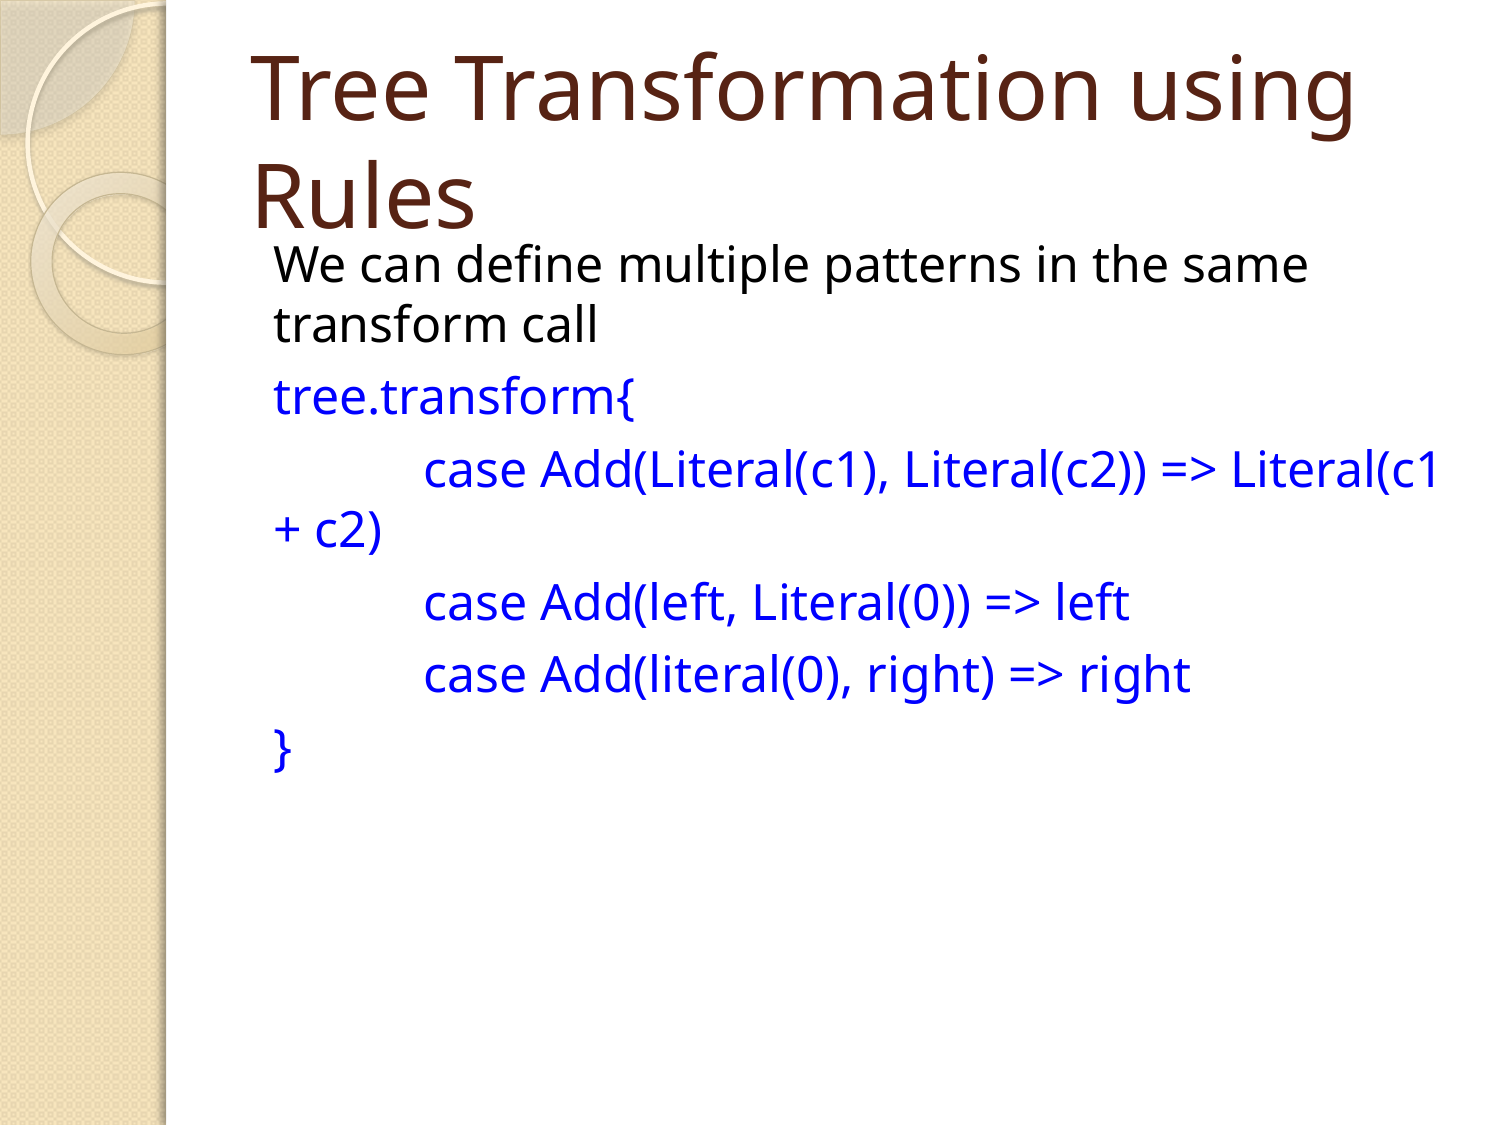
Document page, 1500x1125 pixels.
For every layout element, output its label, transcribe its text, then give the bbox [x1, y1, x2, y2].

title Tree Transformation using Rules [235, 45, 1466, 233]
text_box We can define multiple patterns in the same transform call tree.transform{ case Add(Literal(c1), Literal(c2)) => Literal(c1 + c2) case Add(left, Literal(0)) => left case Add(literal(0), right) => right } [245, 224, 1500, 688]
